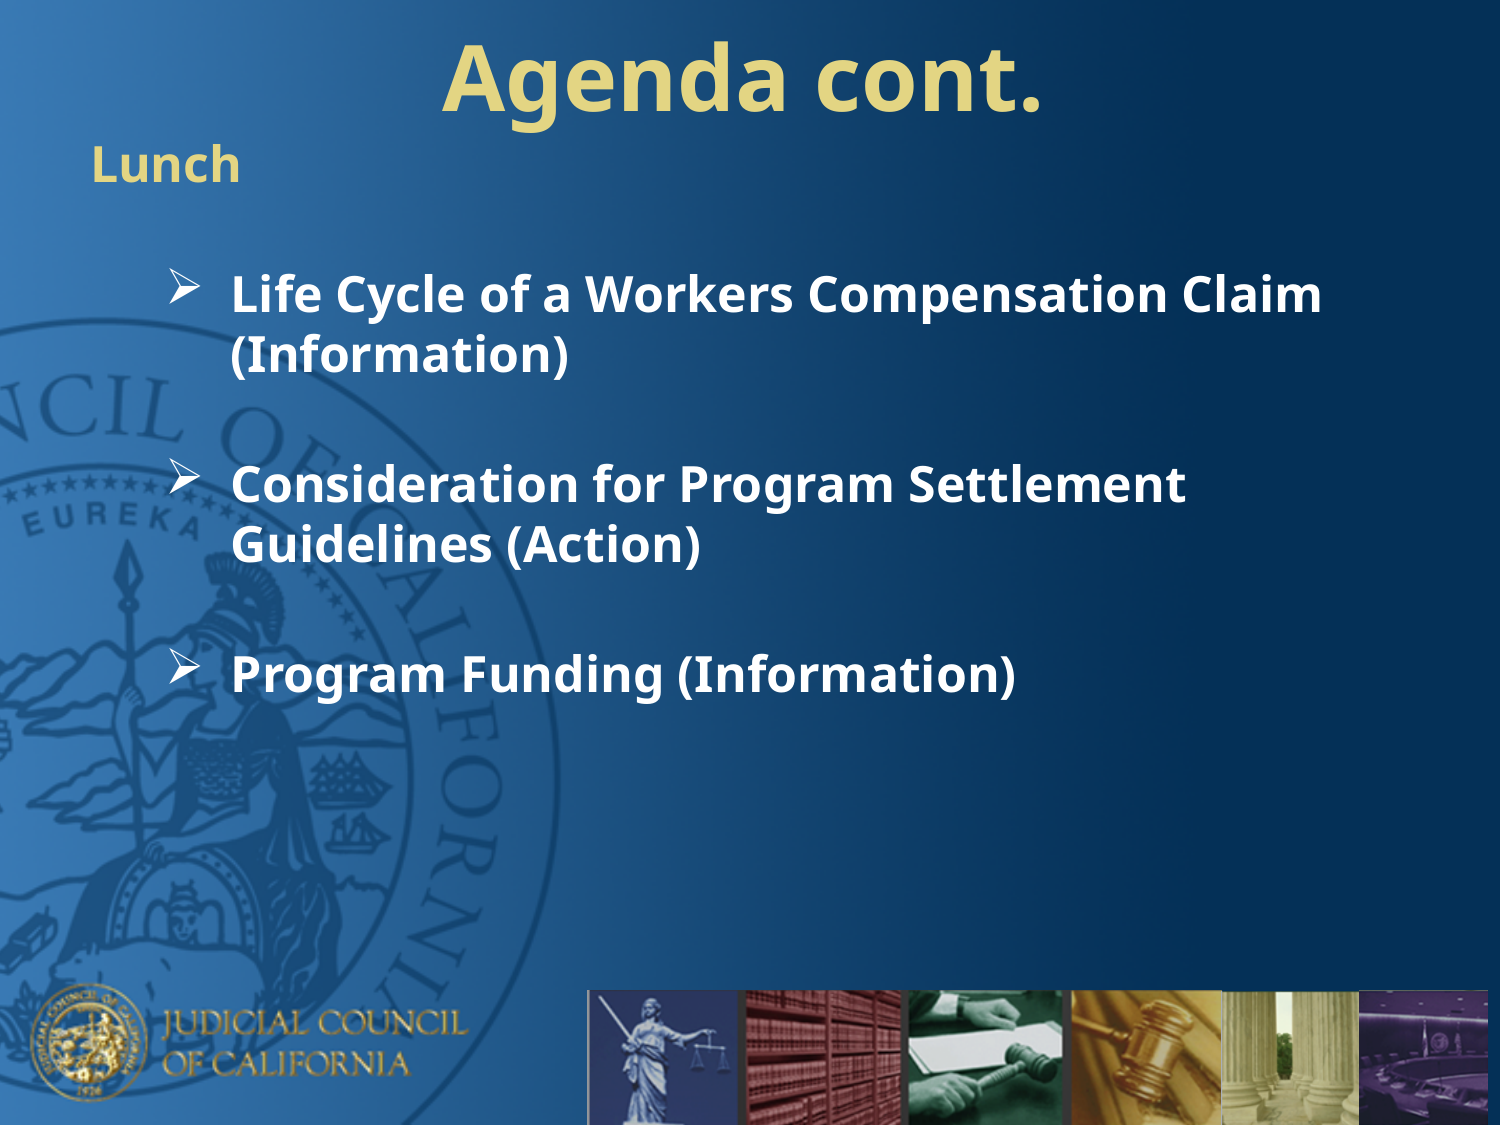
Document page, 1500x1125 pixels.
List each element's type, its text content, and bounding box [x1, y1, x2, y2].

text_box Lunch Life Cycle of a Workers Compensation Claim (Information) Consideration for Program Settlement Guidelines (Action) Program Funding (Information) [75, 125, 1450, 1063]
picture [0, 0, 1500, 1125]
title Agenda cont. [0, 0, 1488, 150]
